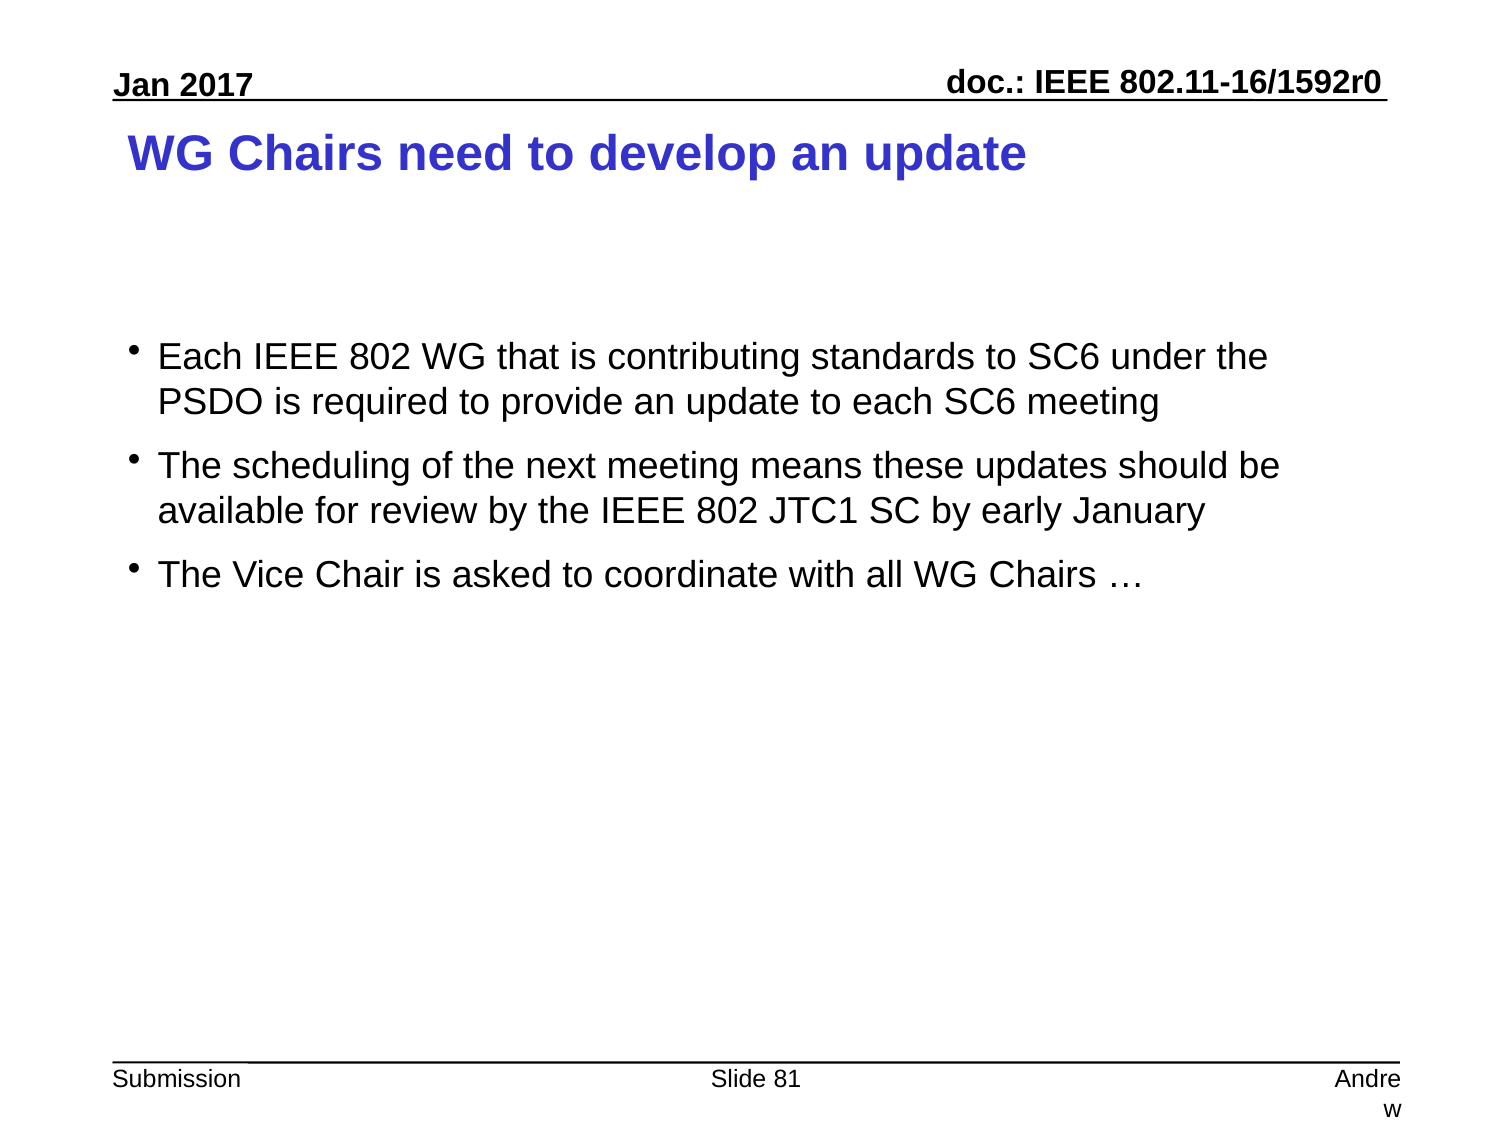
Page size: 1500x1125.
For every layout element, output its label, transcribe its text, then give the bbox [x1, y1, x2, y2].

title WG Chairs need to develop an update [112, 112, 1388, 288]
slide_number Slide 81 [709, 1061, 803, 1093]
list Each IEEE 802 WG that is contributing standards to SC6 under the PSDO is required to provide an update to each SC6 meeting The scheduling of the next meeting means these updates should be available for review by the IEEE 802 JTC1 SC by early January The Vice Chair is asked to coordinate with all WG Chairs … [112, 324, 1388, 1000]
footer Andrew Myles, Cisco [1320, 1061, 1402, 1093]
